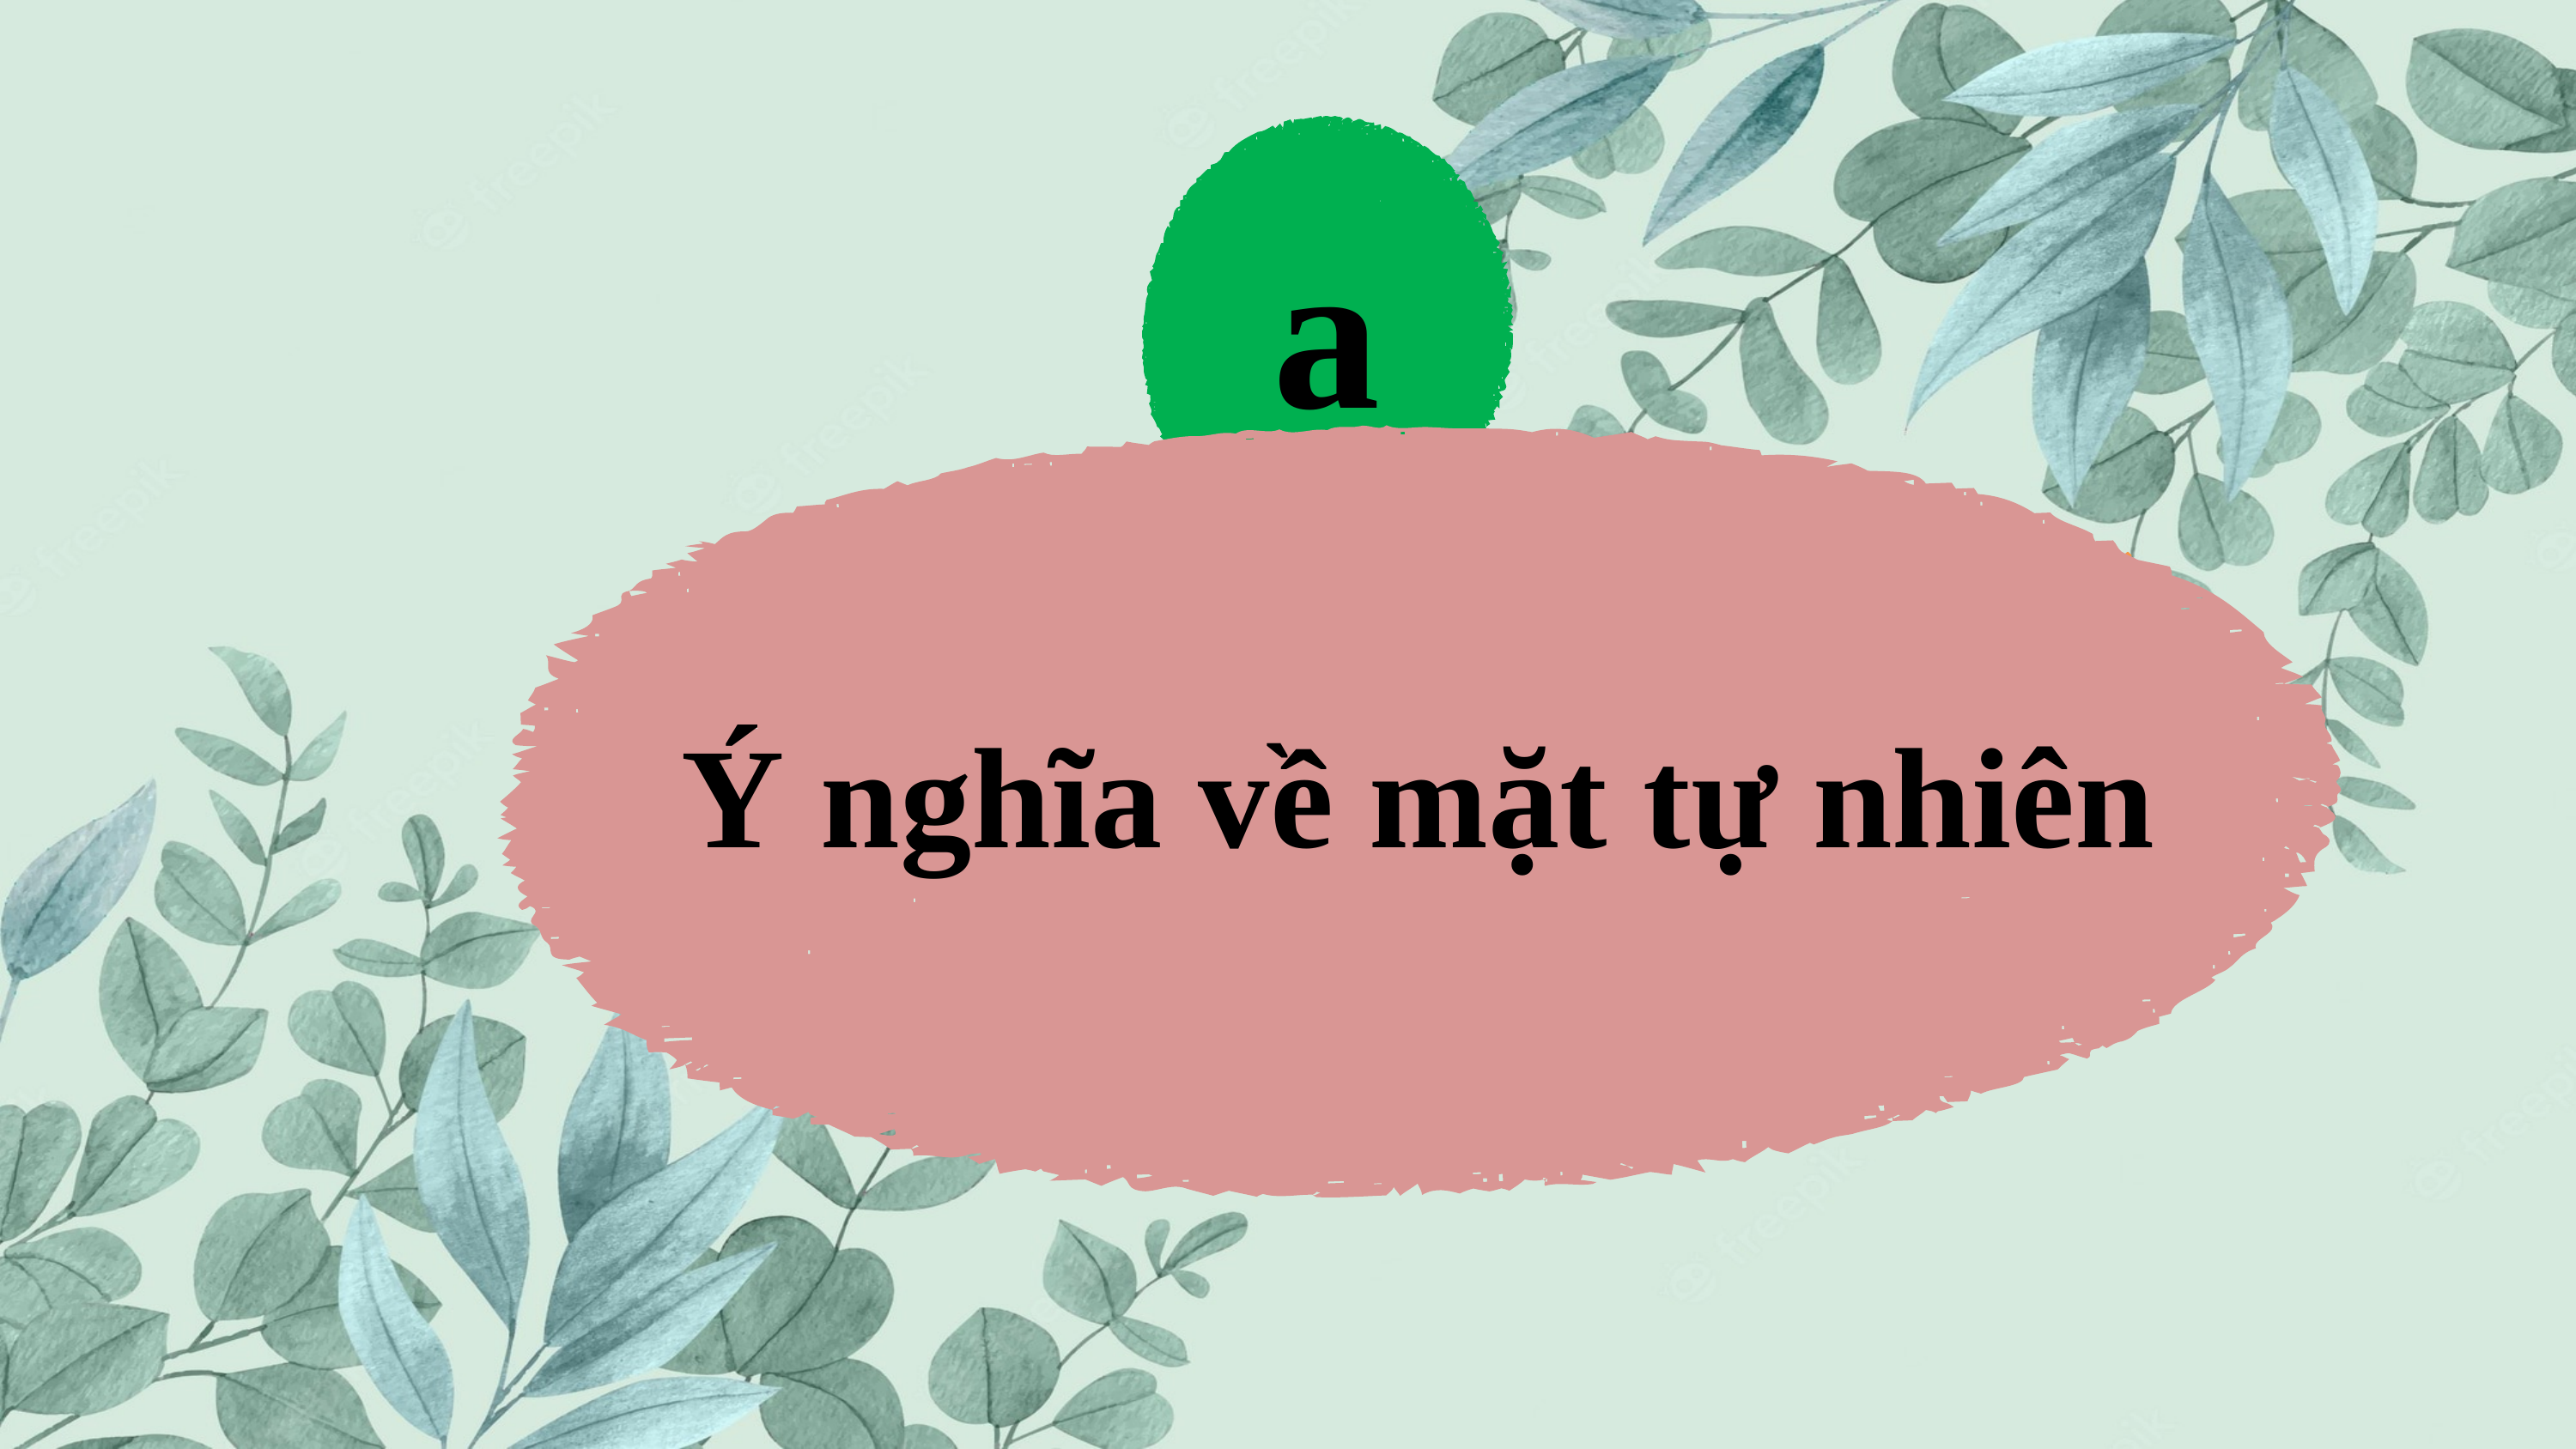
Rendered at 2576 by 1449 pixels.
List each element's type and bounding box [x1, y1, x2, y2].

text_box [496, 115, 2342, 1195]
picture [0, 0, 2576, 1449]
